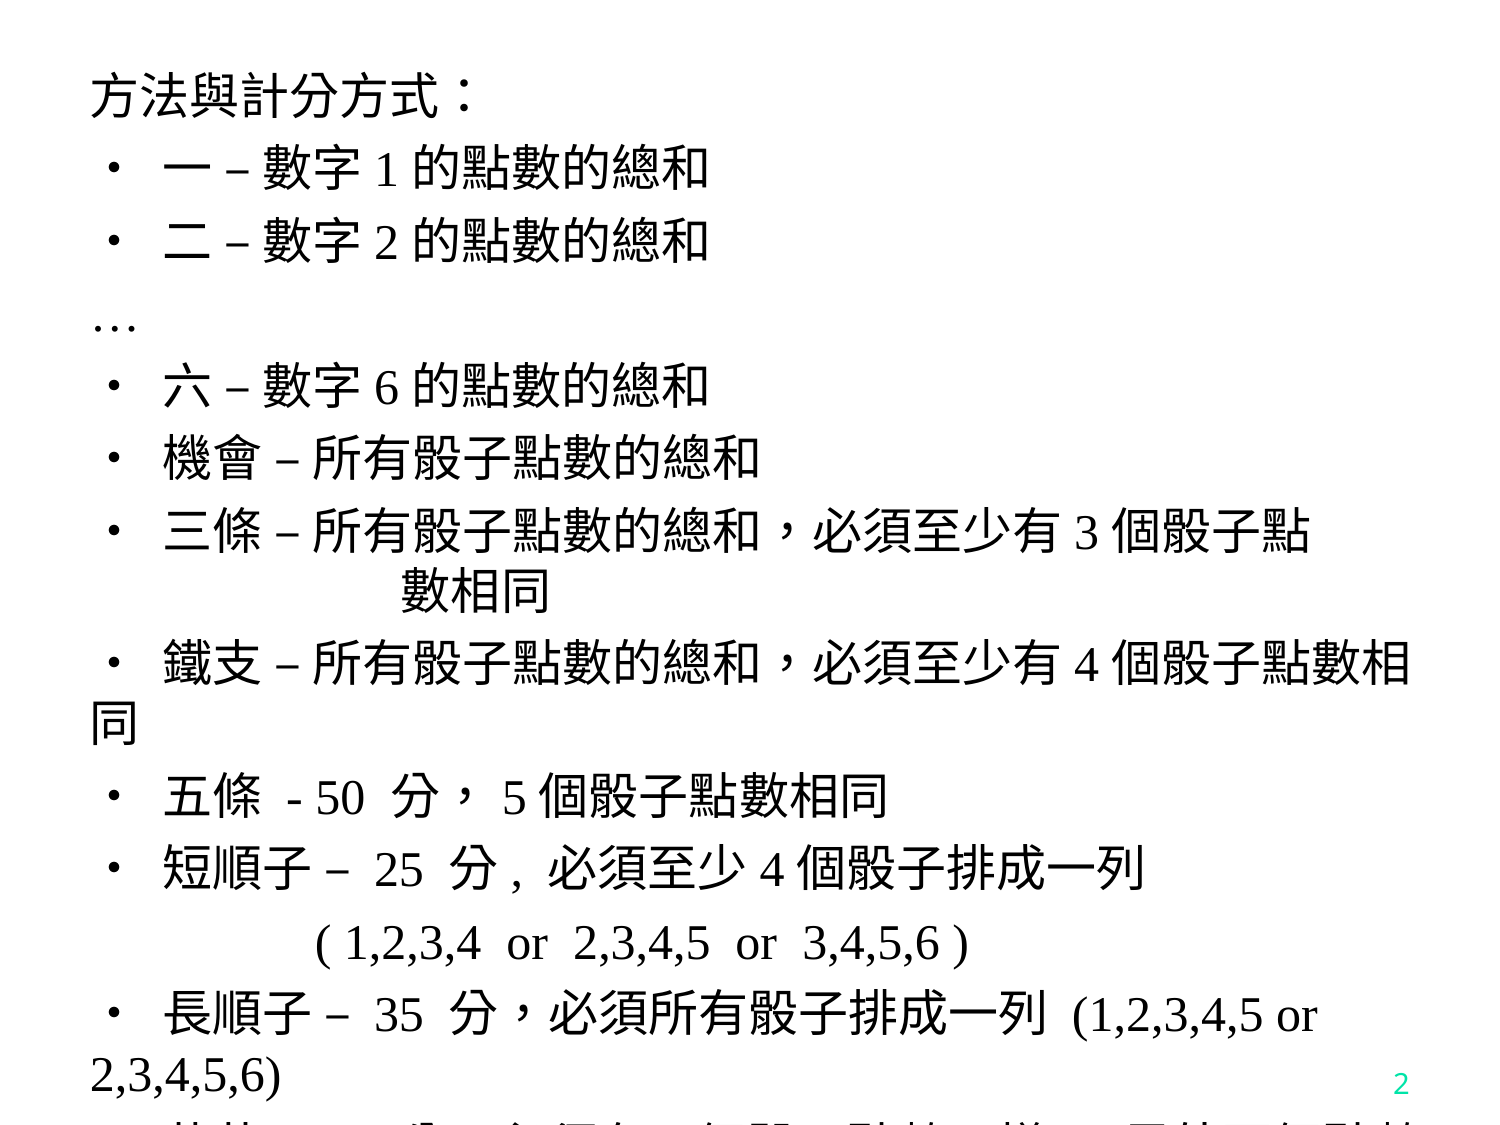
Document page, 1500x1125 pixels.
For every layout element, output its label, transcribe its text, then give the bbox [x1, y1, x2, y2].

text_box 方法與計分方式： • 一 – 數字1的點數的總和 • 二 – 數字2的點數的總和 … • 六 – 數字6的點數的總和 • 機會 – 所有骰子點數的總和 • 三條 – 所有骰子點數的總和，必須至少有3個骰子點 數相同 • 鐵支 – 所有骰子點數的總和，必須至少有4個骰子點數相同 • 五條 - 50 分，5個骰子點數相同 • 短順子 – 25 分, 必須至少4個骰子排成一列 ( 1,2,3,4 or 2,3,4,5 or 3,4,5,6 ) • 長順子 – 35 分，必須所有骰子排成一列 (1,2,3,4,5 or 2,3,4,5,6) • 葫蘆 – 40 分, 必須有3個骰子點數一樣 + 另外兩個點數也一樣 [75, 56, 1473, 1125]
